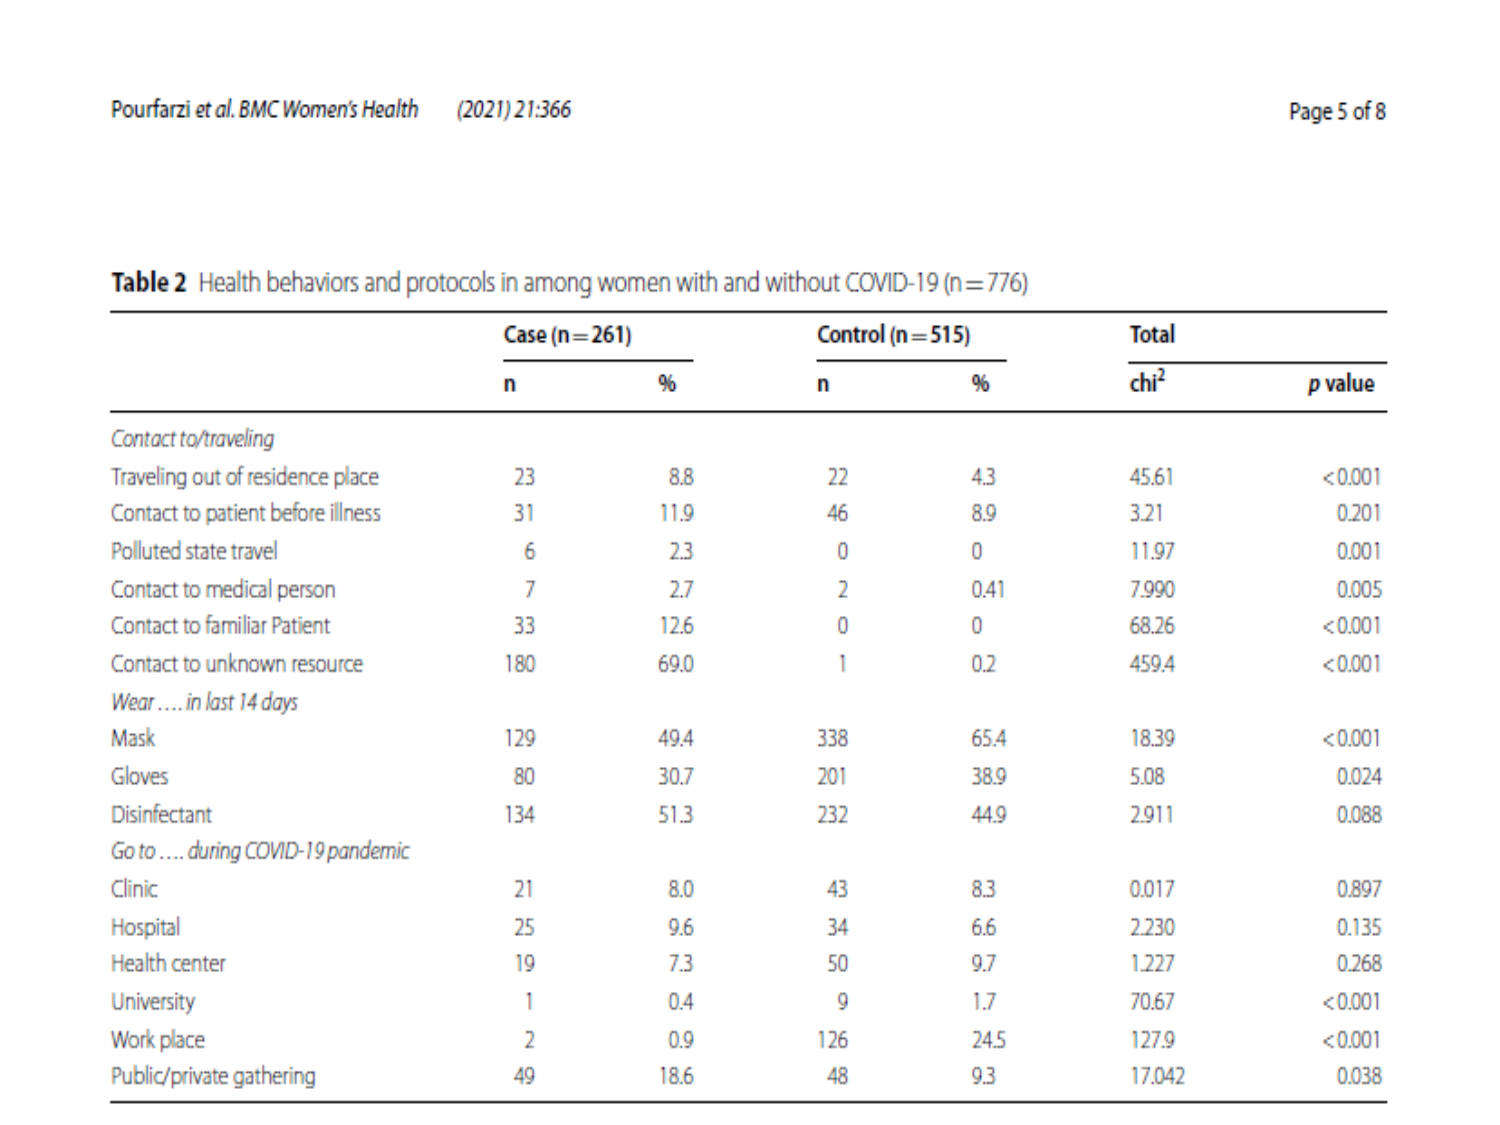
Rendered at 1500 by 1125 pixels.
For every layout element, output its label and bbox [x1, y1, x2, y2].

list [0, 0, 1500, 1125]
